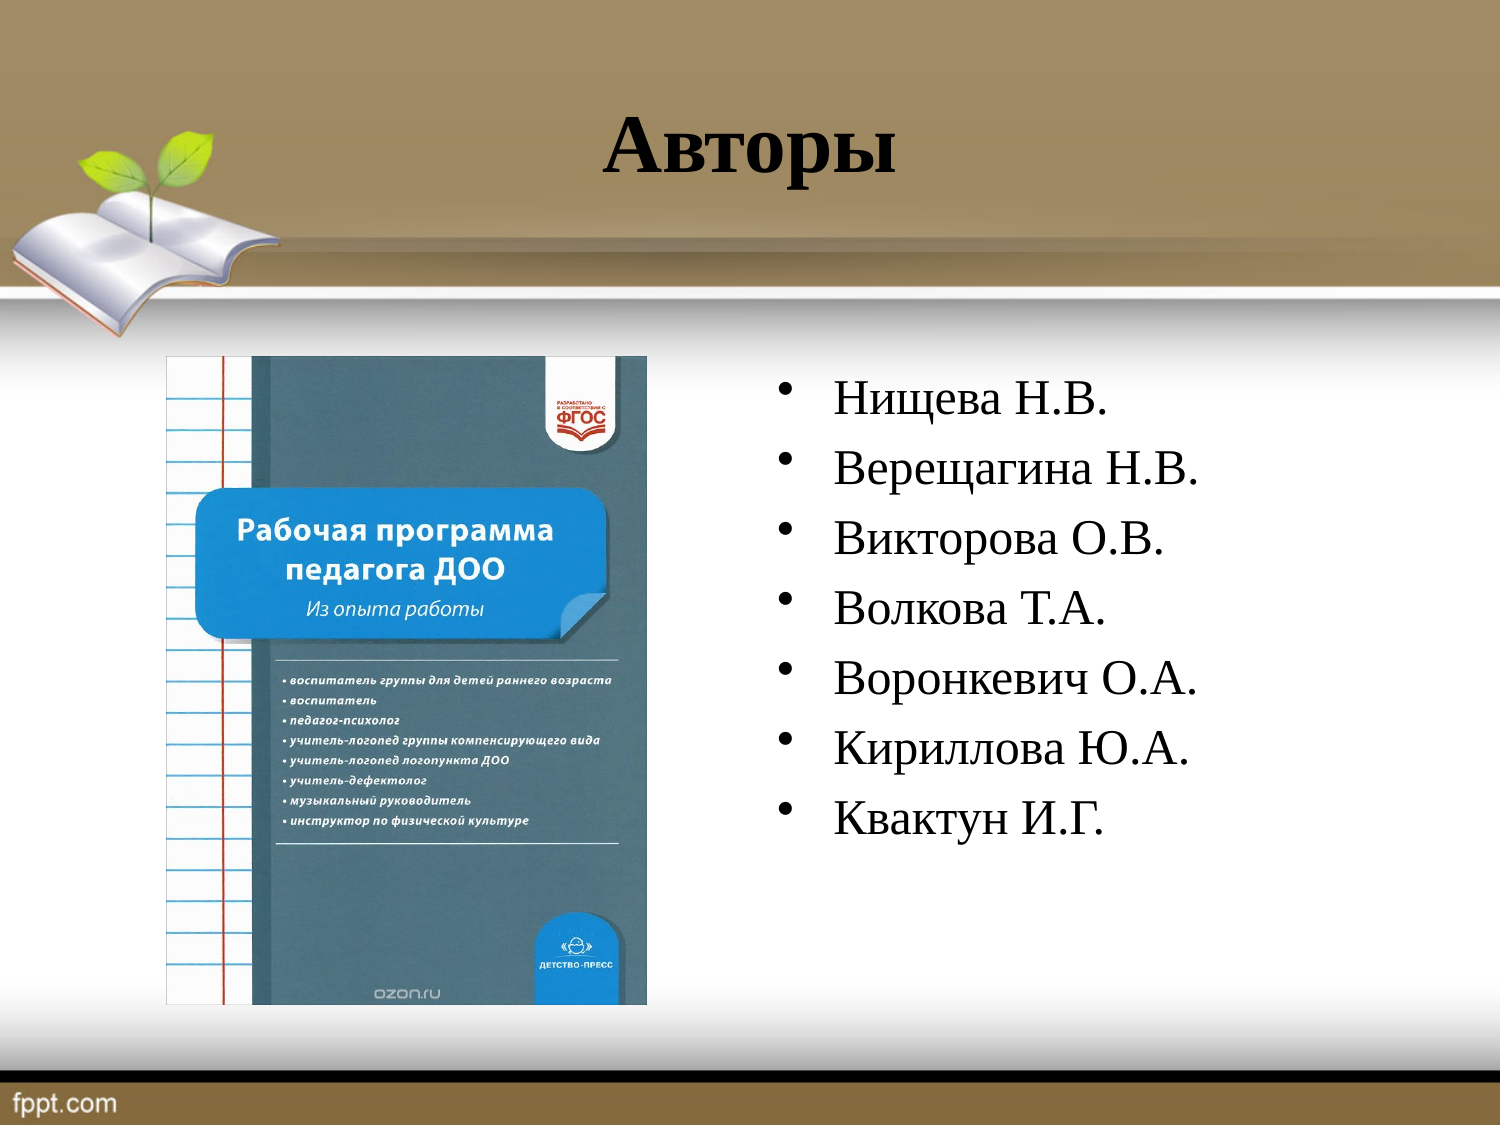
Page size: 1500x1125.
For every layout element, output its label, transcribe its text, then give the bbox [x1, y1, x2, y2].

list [165, 356, 647, 1006]
list Нищева Н.В. Верещагина Н.В. Викторова О.В. Волкова Т.А. Воронкевич О.А. Кириллова Ю.А. Квактун И.Г. [761, 356, 1426, 1006]
title Авторы [74, 44, 1426, 233]
picture [0, 0, 1500, 1125]
